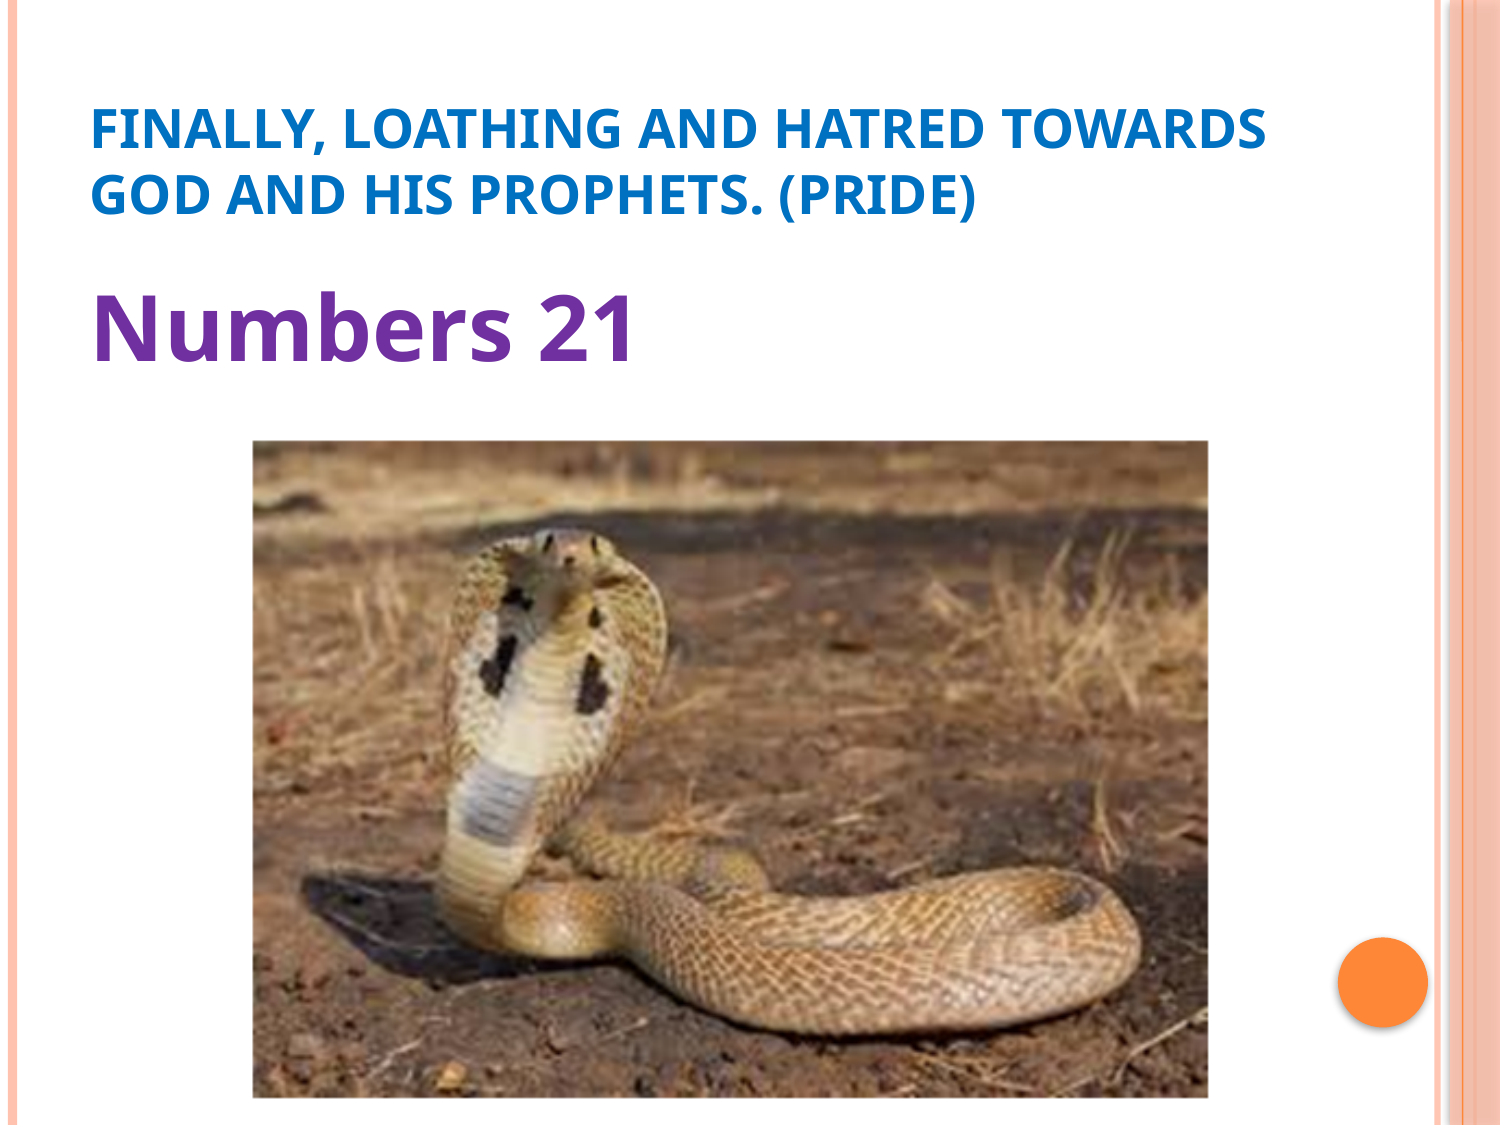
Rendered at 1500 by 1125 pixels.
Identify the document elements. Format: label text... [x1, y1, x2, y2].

list Numbers 21 [75, 262, 688, 1062]
title Finally, loathing and hatred towards God and his prophets. (Pride) [75, 45, 1300, 233]
picture [249, 436, 1213, 1103]
